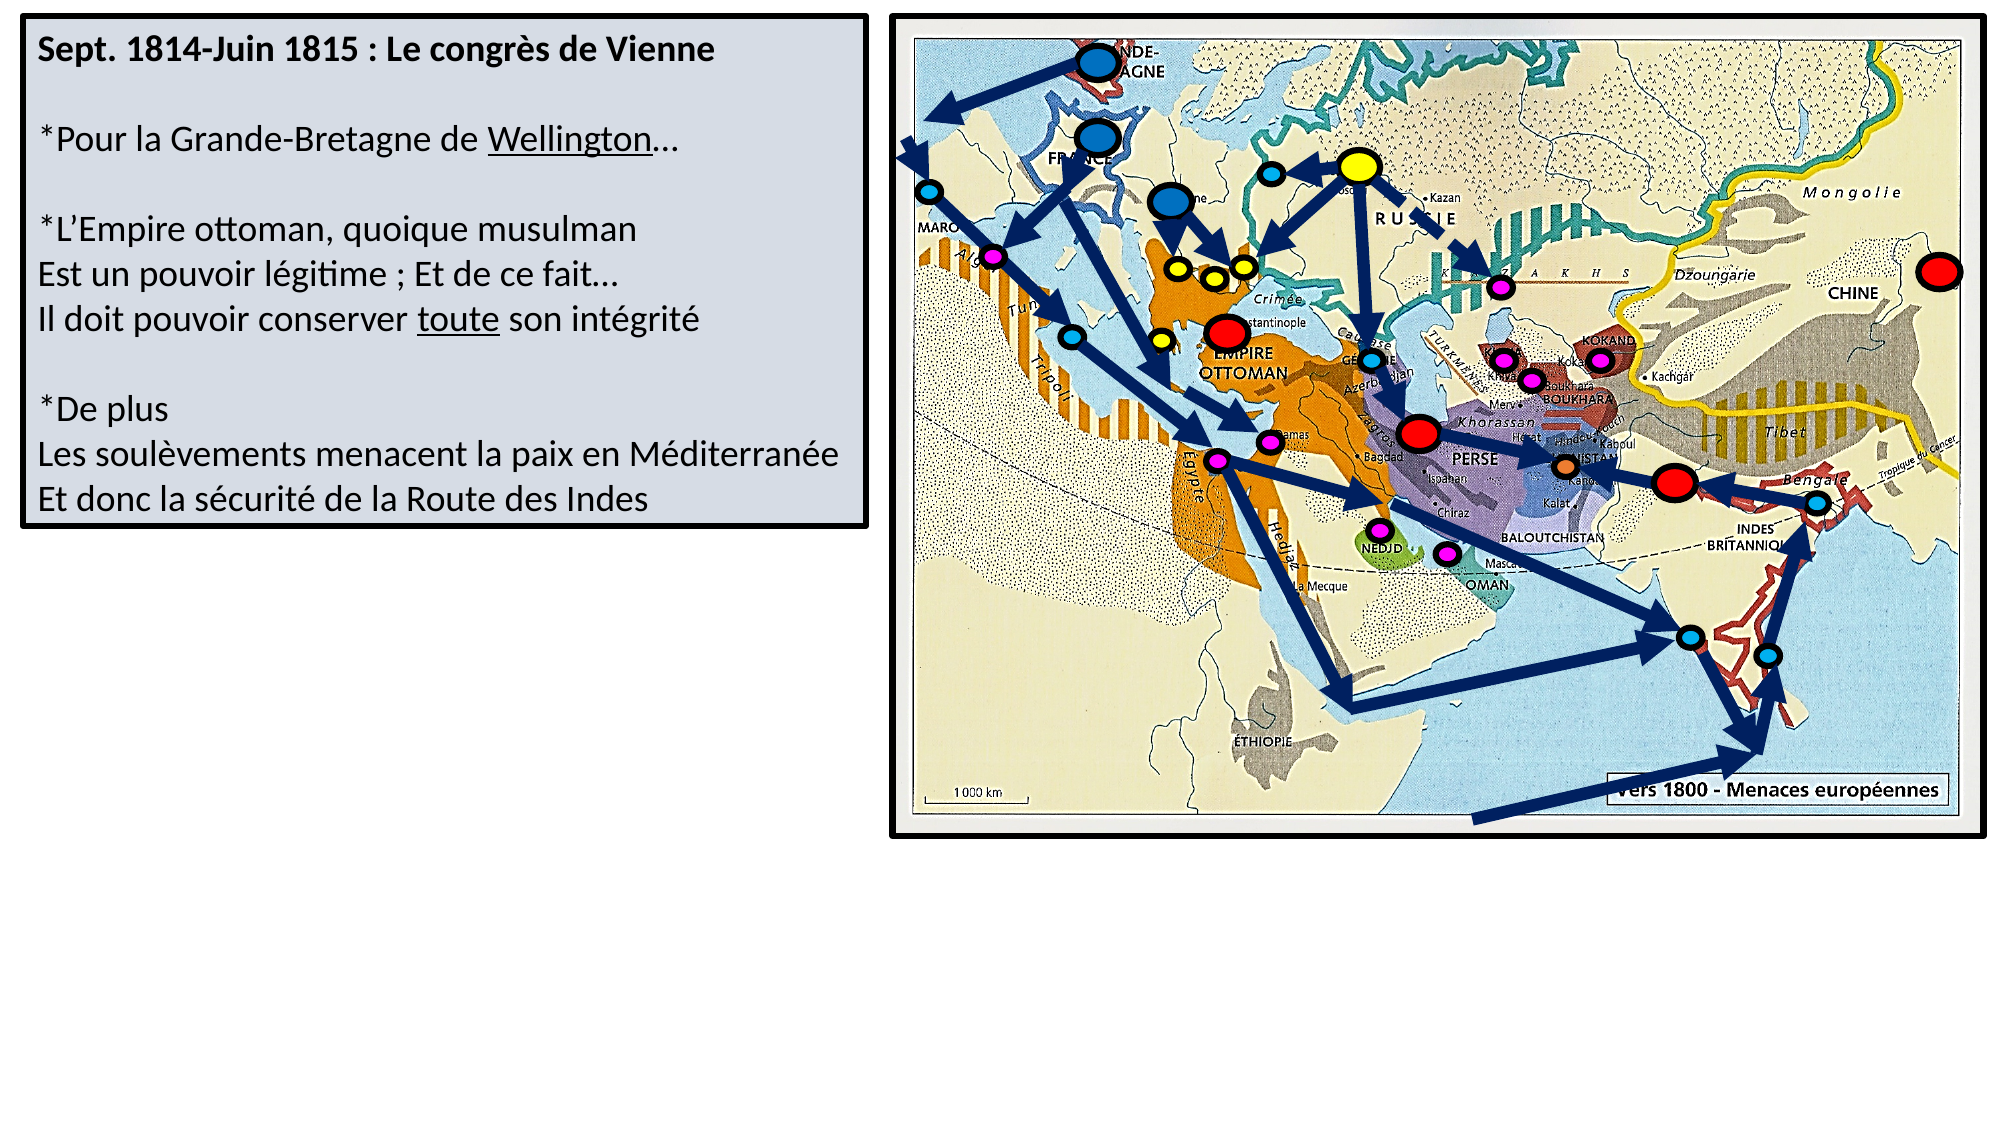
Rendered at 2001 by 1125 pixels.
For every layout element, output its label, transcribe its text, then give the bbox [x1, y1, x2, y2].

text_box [1064, 150, 1083, 197]
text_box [1229, 461, 1384, 504]
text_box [1768, 520, 1806, 646]
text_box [1283, 167, 1338, 175]
picture [895, 19, 1981, 833]
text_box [1440, 434, 1558, 460]
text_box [1064, 200, 1171, 391]
text_box Sept. 1814-Juin 1815 : Le congrès de Vienne *Pour la Grande-Bretagne de Wellington… *L’Empire ottoman, quoique musulman Est un pouvoir légitime ; Et de ce fait… Il doit pouvoir conserver toute son intégrité *De plus Les soulèvements menacent la paix en Méditerranée Et donc la sécurité de la Route des Indes [22, 16, 866, 526]
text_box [1756, 663, 1777, 755]
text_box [1373, 179, 1493, 278]
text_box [937, 199, 1064, 328]
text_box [1001, 187, 1068, 250]
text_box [1349, 640, 1675, 709]
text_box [1358, 184, 1369, 351]
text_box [1577, 466, 1654, 484]
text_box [1255, 179, 1345, 258]
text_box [905, 138, 930, 182]
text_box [1391, 503, 1683, 631]
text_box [1702, 652, 1757, 754]
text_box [1080, 344, 1213, 448]
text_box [1695, 483, 1806, 504]
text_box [1226, 468, 1353, 715]
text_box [1380, 367, 1405, 422]
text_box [1185, 390, 1259, 433]
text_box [1472, 754, 1757, 820]
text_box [923, 62, 1077, 121]
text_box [1185, 214, 1233, 268]
